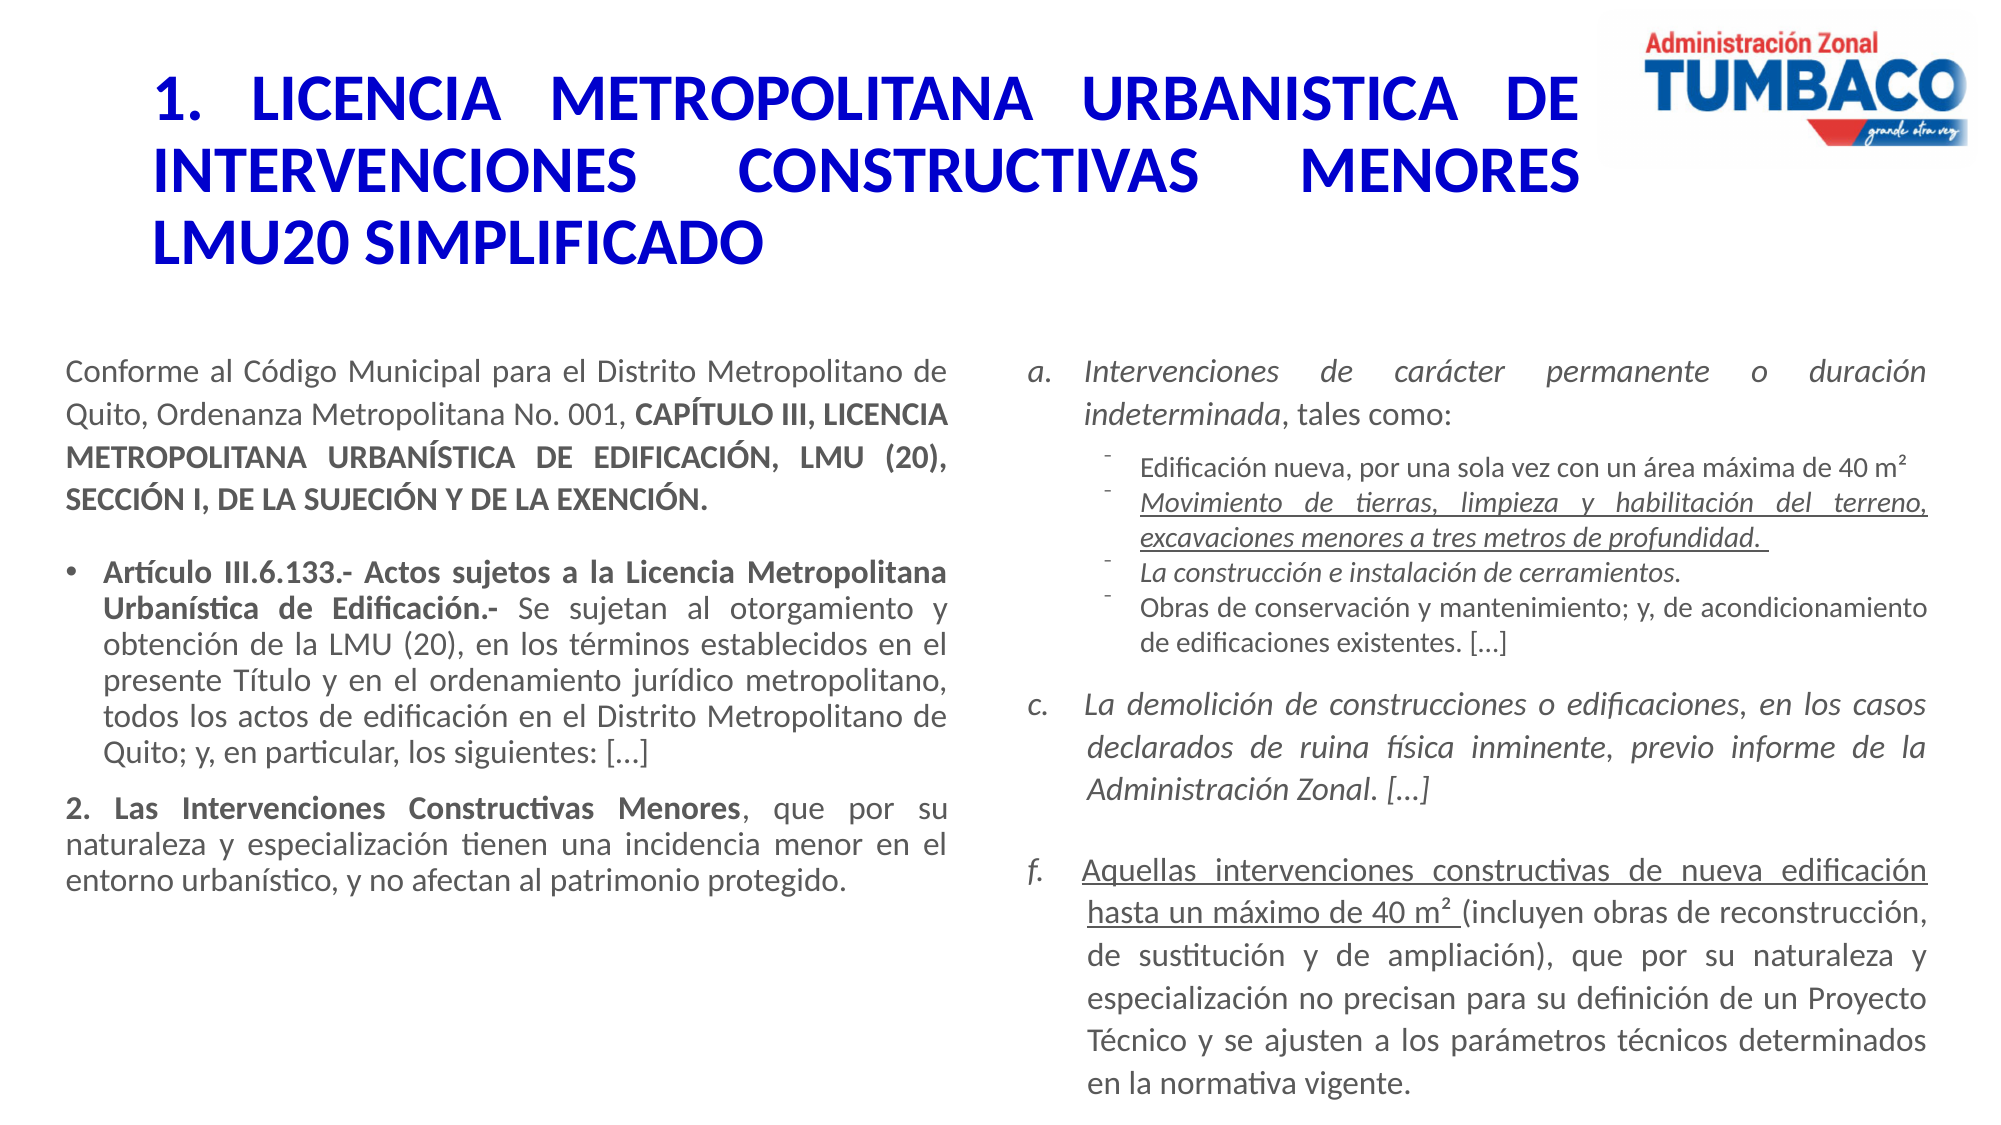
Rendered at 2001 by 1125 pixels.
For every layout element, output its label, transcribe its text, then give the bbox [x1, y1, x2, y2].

list Intervenciones de carácter permanente o duración indeterminada, tales como: Edificación nueva, por una sola vez con un área máxima de 40 m² Movimiento de tierras, limpieza y habilitación del terreno, excavaciones menores a tres metros de profundidad. La construcción e instalación de cerramientos. Obras de conservación y mantenimiento; y, de acondicionamiento de edificaciones existentes. […] c. La demolición de construcciones o edificaciones, en los casos declarados de ruina física inminente, previo informe de la Administración Zonal. […] f. Aquellas intervenciones constructivas de nueva edificación hasta un máximo de 40 m² (incluyen obras de reconstrucción, de sustitución y de ampliación), que por su naturaleza y especialización no precisan para su definición de un Proyecto Técnico y se ajusten a los parámetros técnicos determinados en la normativa vigente. [1012, 339, 1944, 1053]
title 1. LICENCIA METROPOLITANA URBANISTICA DE INTERVENCIONES CONSTRUCTIVAS MENORES LMU20 SIMPLIFICADO [137, 62, 1597, 280]
list Conforme al Código Municipal para el Distrito Metropolitano de Quito, Ordenanza Metropolitana No. 001, CAPÍTULO III, LICENCIA METROPOLITANA URBANÍSTICA DE EDIFICACIÓN, LMU (20), SECCIÓN I, DE LA SUJECIÓN Y DE LA EXENCIÓN. Artículo III.6.133.- Actos sujetos a la Licencia Metropolitana Urbanística de Edificación.- Se sujetan al otorgamiento y obtención de la LMU (20), en los términos establecidos en el presente Título y en el ordenamiento jurídico metropolitano, todos los actos de edificación en el Distrito Metropolitano de Quito; y, en particular, los siguientes: […] 2. Las Intervenciones Constructivas Menores, que por su naturaleza y especialización tienen una incidencia menor en el entorno urbanístico, y no afectan al patrimonio protegido. [50, 339, 964, 1053]
picture [1596, 0, 1978, 169]
